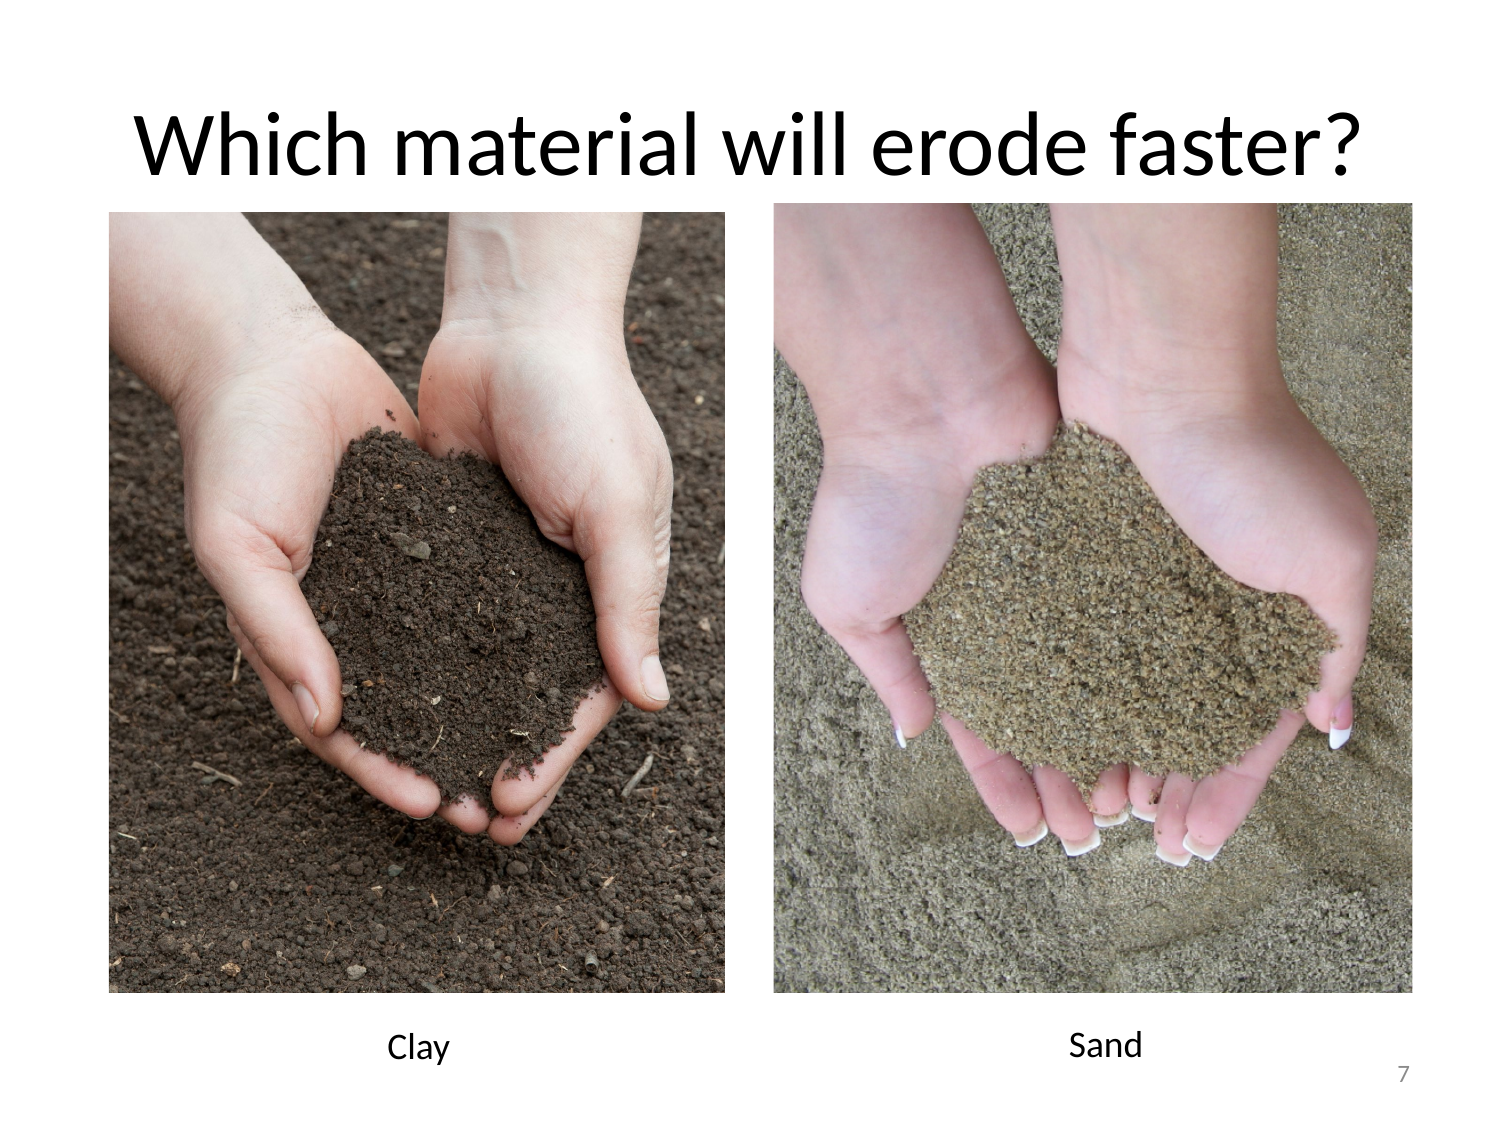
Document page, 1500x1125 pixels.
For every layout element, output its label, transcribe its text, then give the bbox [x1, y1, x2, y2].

title Which material will erode faster? [75, 45, 1425, 233]
picture [773, 202, 1413, 993]
text_box Clay [124, 1014, 713, 1075]
slide_number 7 [1074, 1042, 1425, 1103]
text_box Sand [812, 1012, 1400, 1073]
picture [108, 212, 726, 993]
